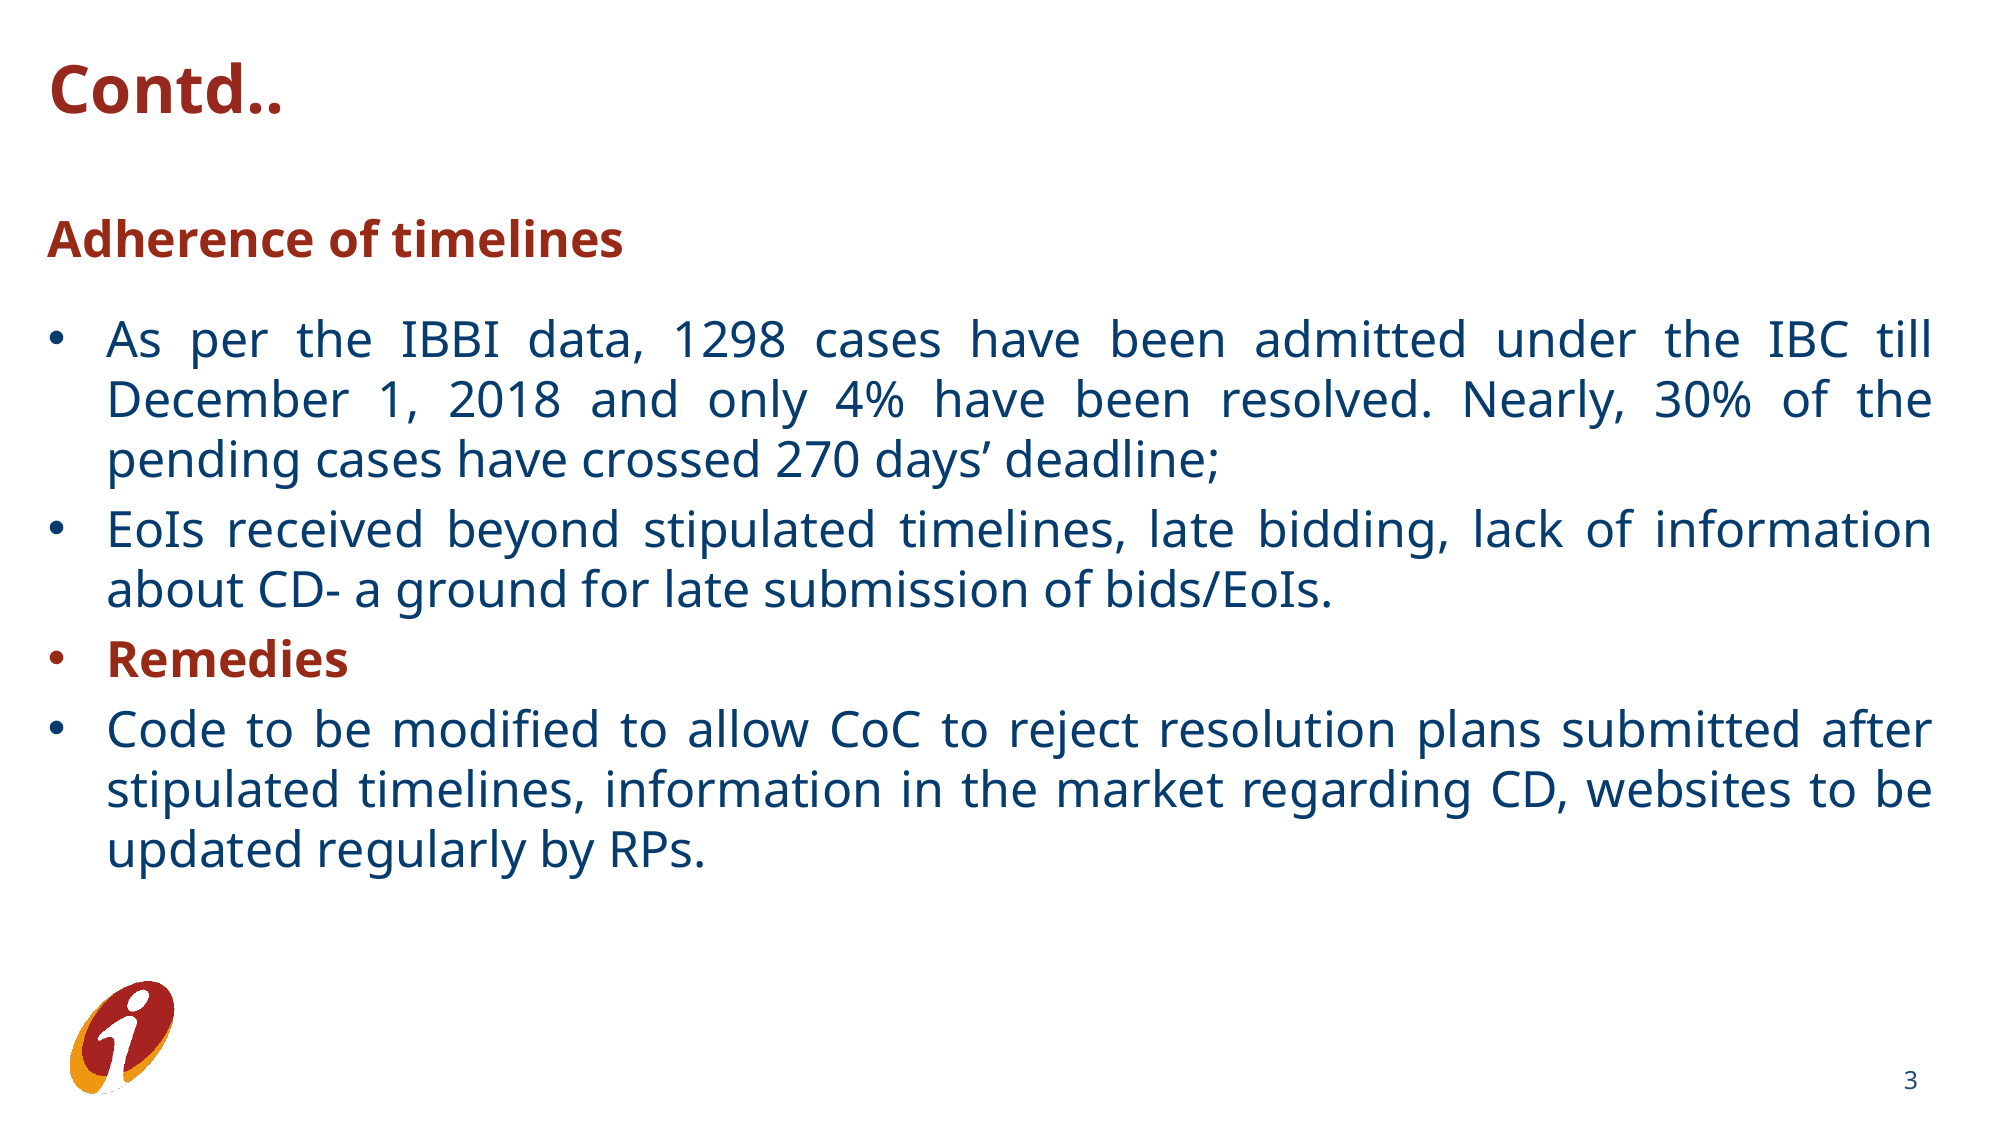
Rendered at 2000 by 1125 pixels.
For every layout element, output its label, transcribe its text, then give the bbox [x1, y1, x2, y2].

list Contd.. [33, 38, 1950, 163]
list Adherence of timelines [33, 200, 1950, 299]
list As per the IBBI data, 1298 cases have been admitted under the IBC till December 1, 2018 and only 4% have been resolved. Nearly, 30% of the pending cases have crossed 270 days’ deadline; EoIs received beyond stipulated timelines, late bidding, lack of information about CD- a ground for late submission of bids/EoIs. Remedies Code to be modified to allow CoC to reject resolution plans submitted after stipulated timelines, information in the market regarding CD, websites to be updated regularly by RPs. [33, 299, 1950, 950]
slide_number 3 [1833, 1050, 1934, 1111]
picture [62, 974, 181, 1100]
